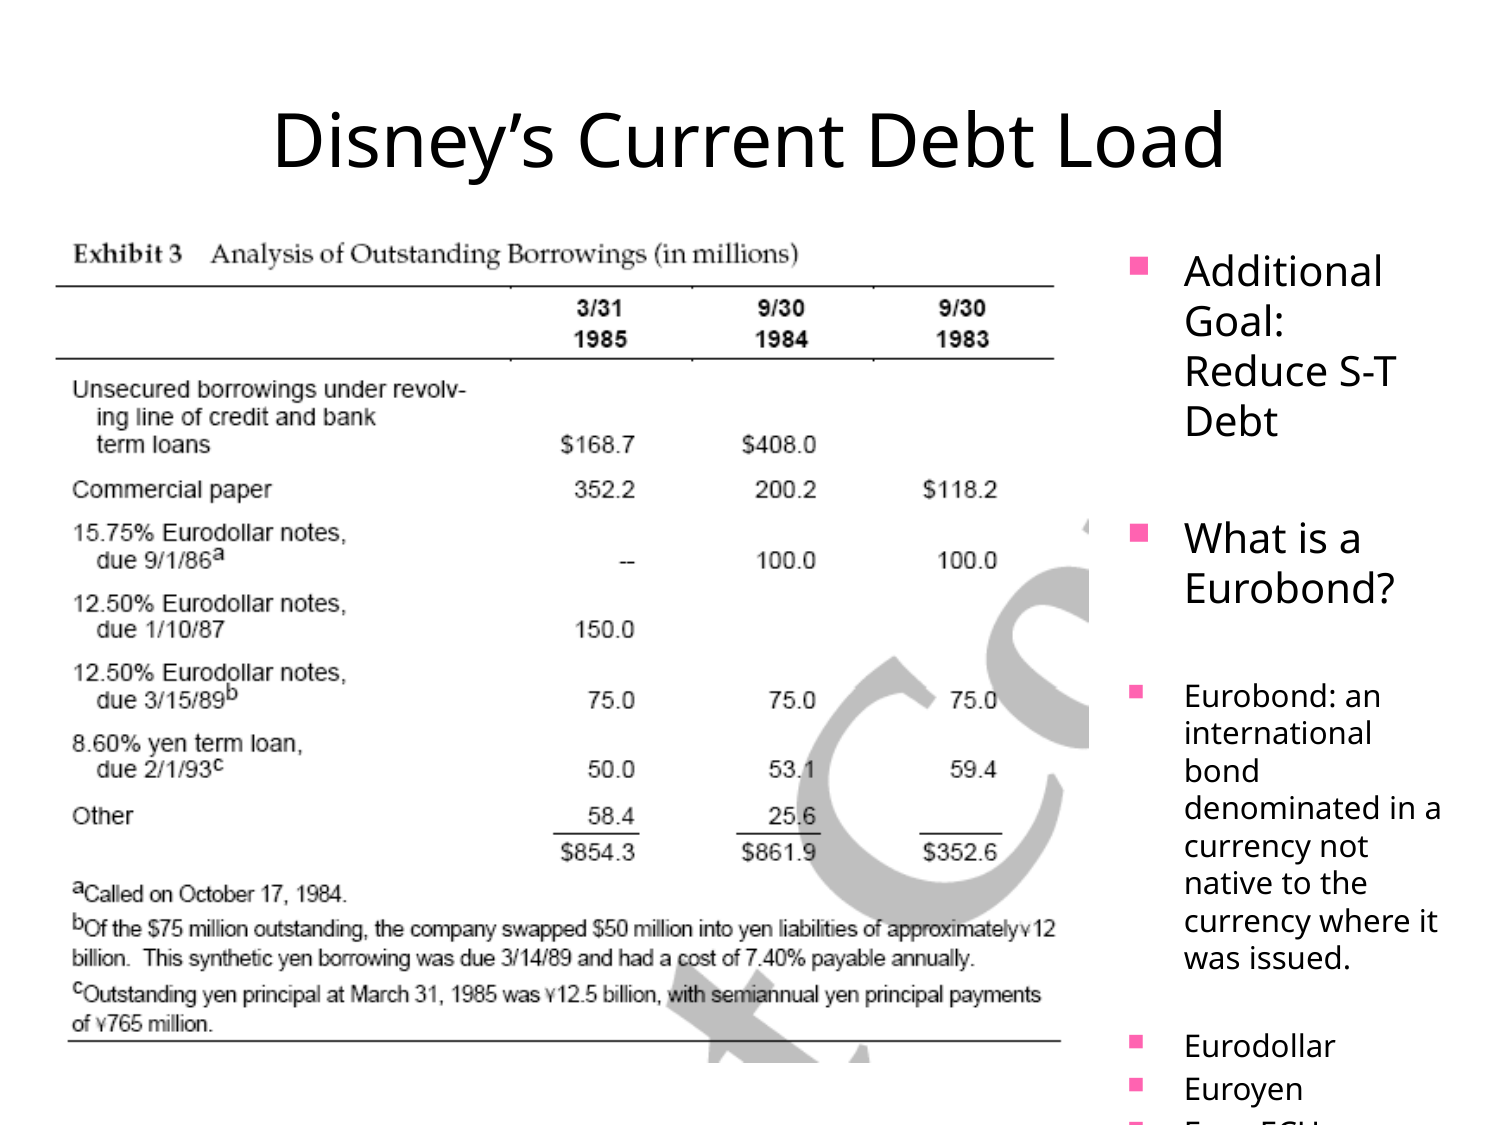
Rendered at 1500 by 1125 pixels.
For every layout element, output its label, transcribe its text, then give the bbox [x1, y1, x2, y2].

list Additional Goal: Reduce S-T Debt What is a Eurobond? Eurobond: an international bond denominated in a currency not native to the currency where it was issued. Eurodollar Euroyen Euro ECU [1112, 237, 1463, 975]
title Disney’s Current Debt Load [112, 62, 1388, 213]
picture [37, 208, 1089, 1063]
